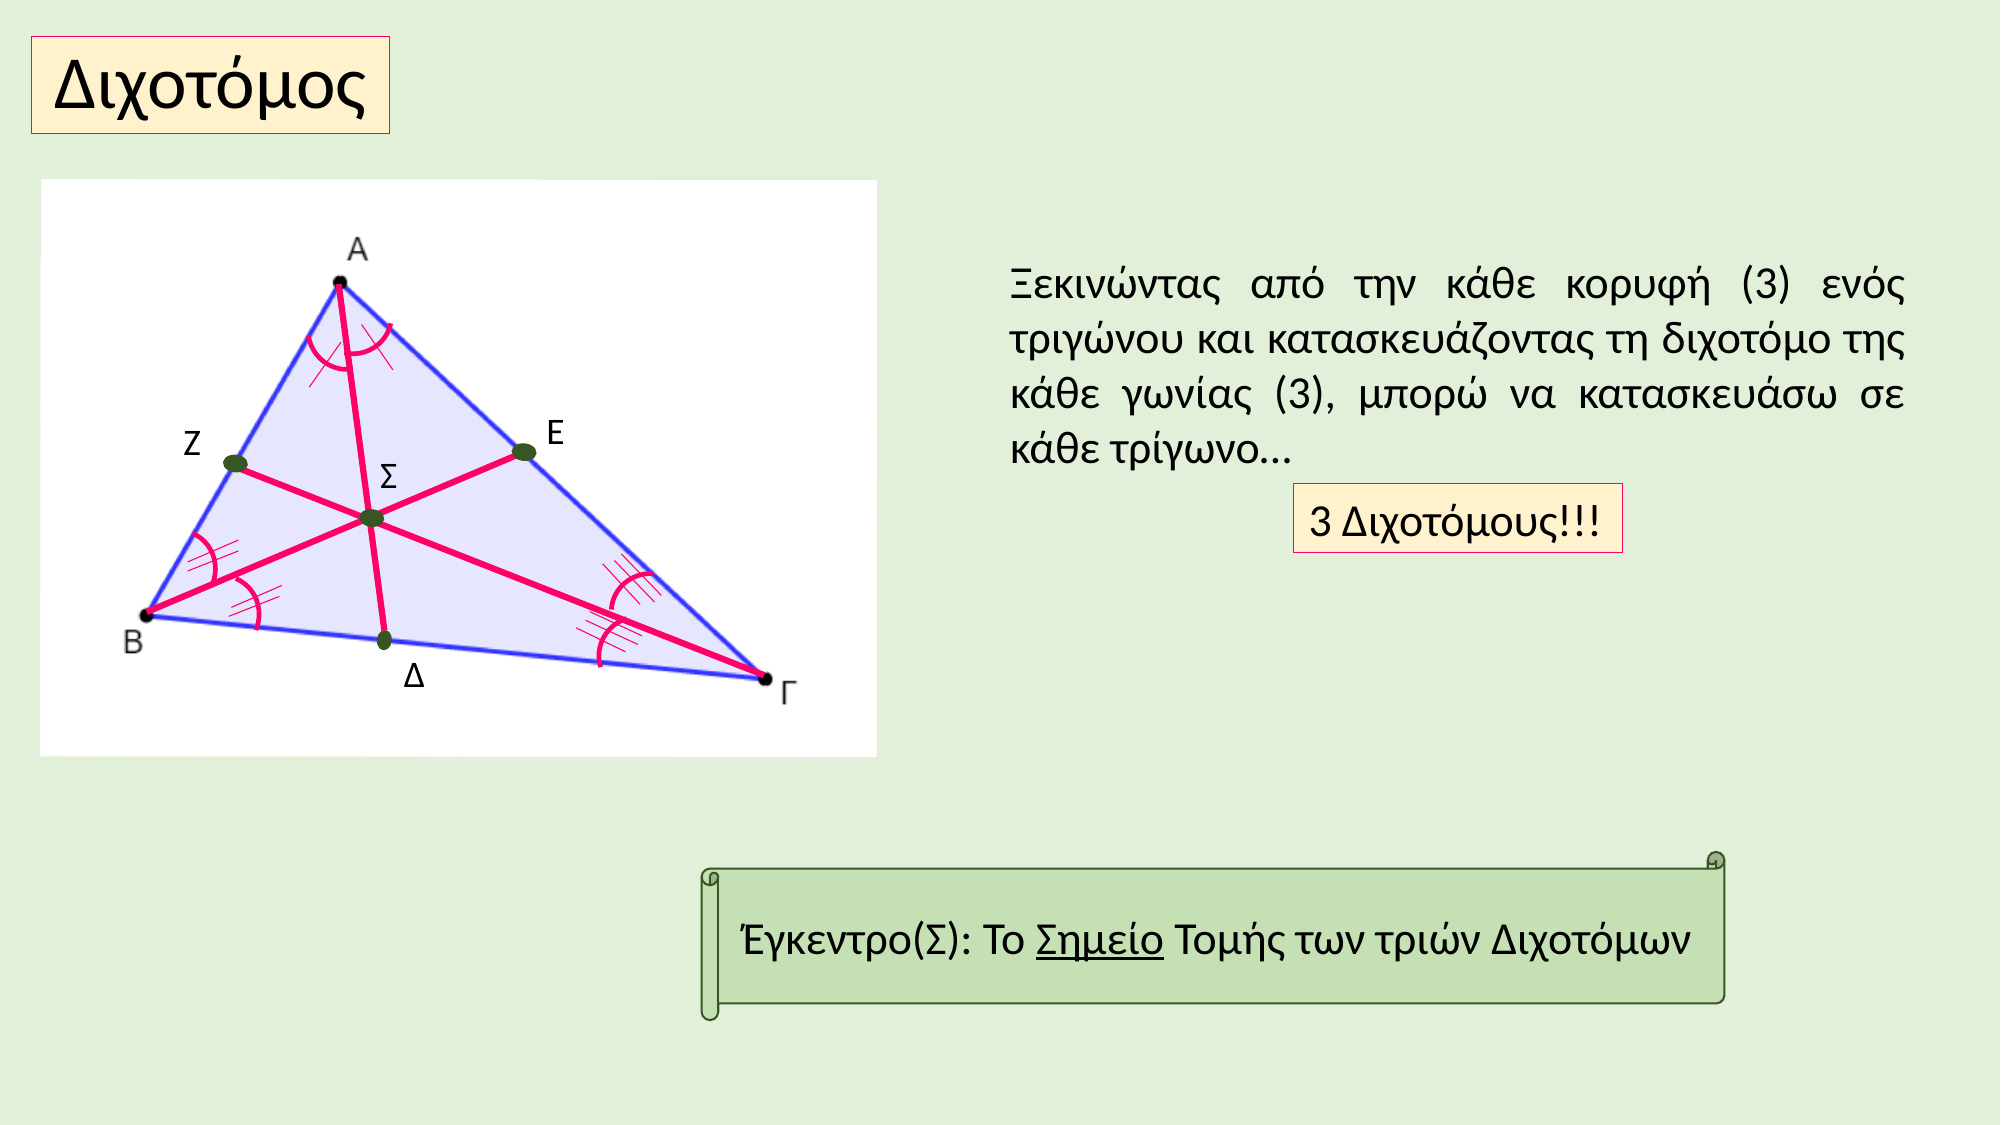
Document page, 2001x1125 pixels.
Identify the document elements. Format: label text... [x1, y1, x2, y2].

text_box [140, 520, 239, 612]
text_box Διχοτόμος [31, 36, 390, 134]
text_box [184, 565, 280, 657]
picture [40, 179, 877, 756]
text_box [146, 455, 516, 520]
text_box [600, 553, 692, 650]
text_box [235, 466, 764, 676]
text_box 3 Διχοτόμους!!! [1293, 483, 1623, 553]
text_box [584, 599, 676, 696]
text_box Ξεκινώντας από την κάθε κορυφή (3) ενός τριγώνου και κατασκευάζοντας τη διχοτόμο της κάθε γωνίας (3), μπορώ να κατασκευάσω σε κάθε τρίγωνο… [995, 245, 1921, 481]
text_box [301, 290, 386, 382]
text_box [338, 382, 385, 455]
text_box Έγκεντρο(Σ): Το Σημείο Τομής των τριών Διχοτόμων [700, 850, 1726, 1022]
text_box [314, 274, 399, 366]
